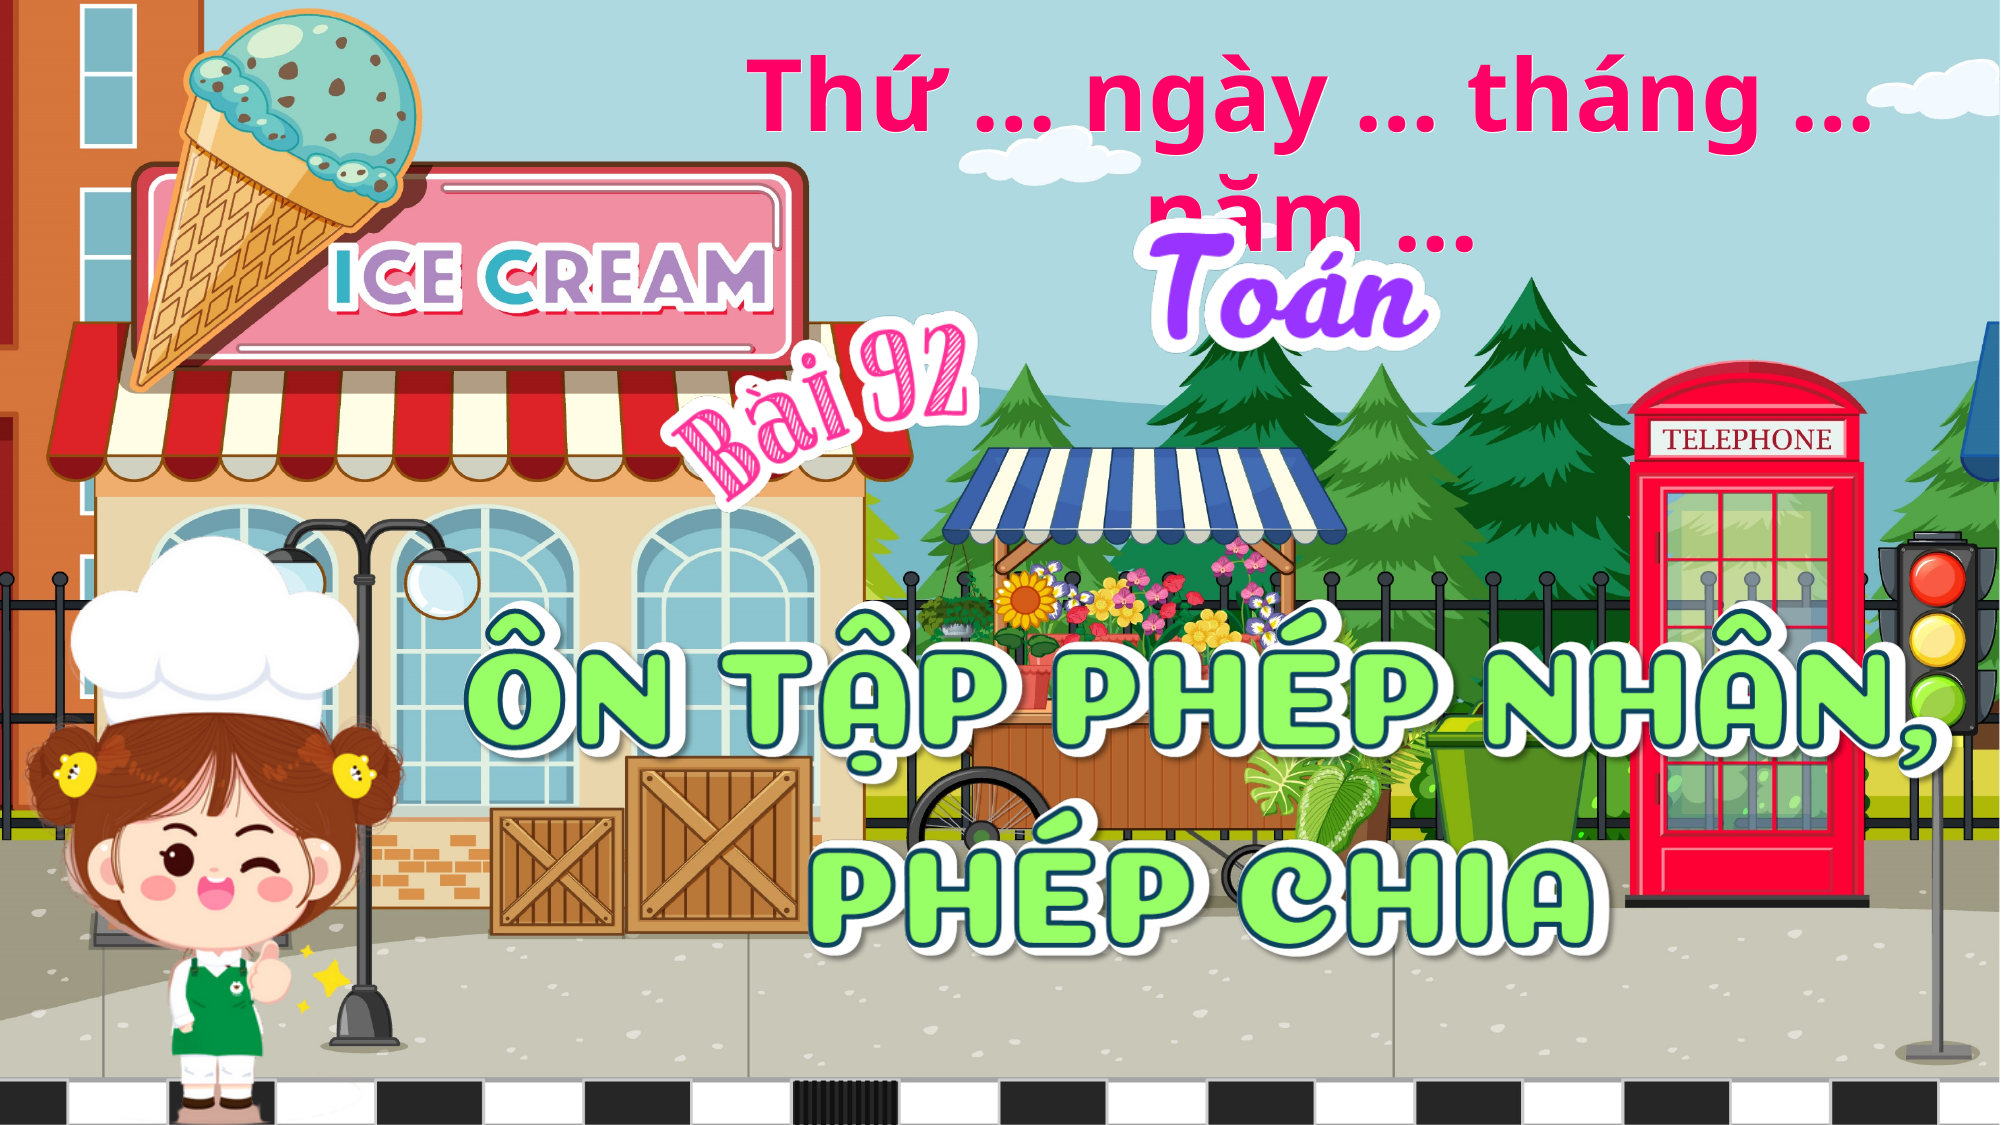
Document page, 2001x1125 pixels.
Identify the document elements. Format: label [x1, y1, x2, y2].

picture [0, 0, 2001, 1125]
text_box [710, 24, 1913, 161]
